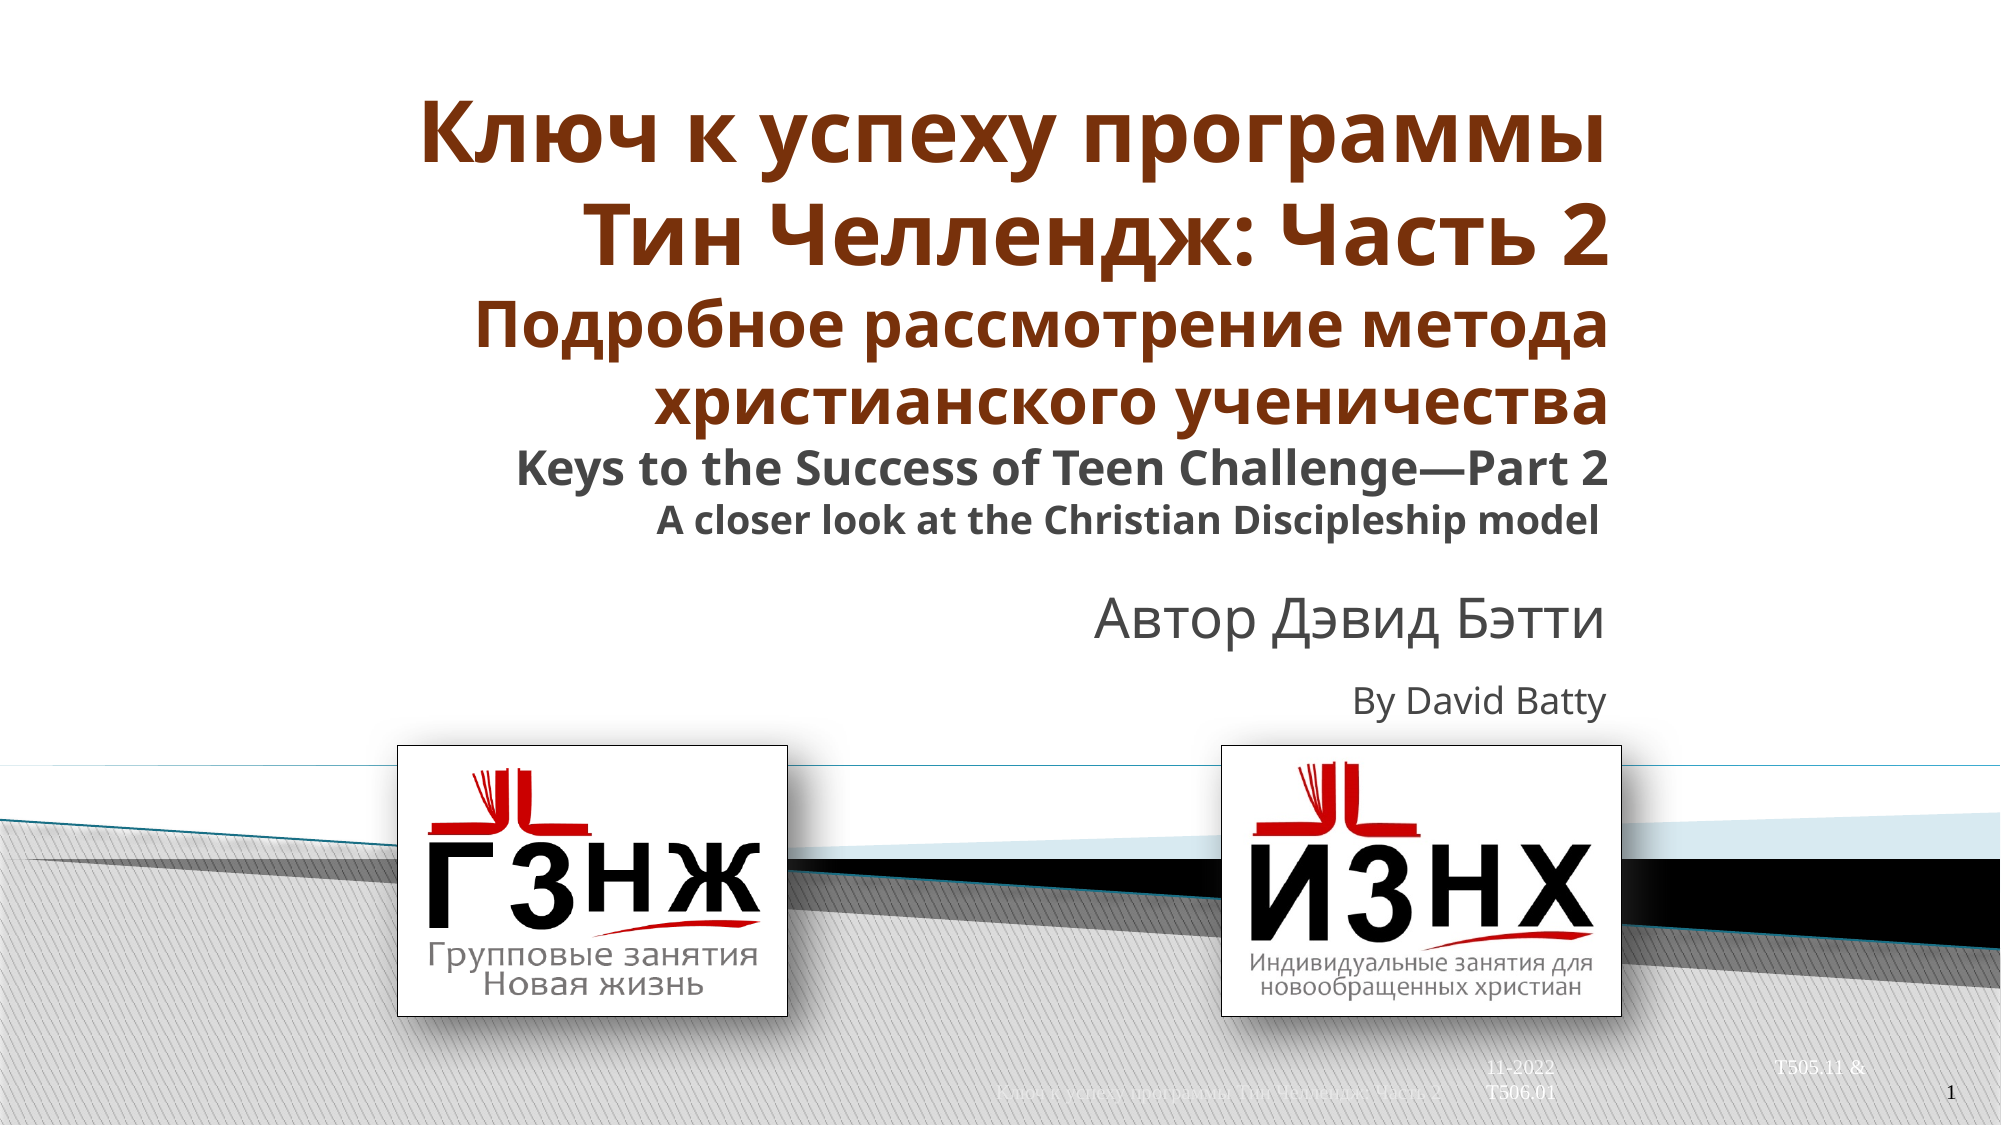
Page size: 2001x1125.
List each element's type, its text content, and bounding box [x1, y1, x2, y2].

picture [1646, 928, 2000, 989]
slide_number 1 [1891, 1051, 1972, 1112]
title Ключ к успеху программы Тин Челлендж: Часть 2 Подробное рассмотрение метода христианского ученичества Keys to the Success of Teen Challenge—Part 2 A closer look at the Christian Discipleship model [350, 62, 1625, 550]
slide_number 11-2022 T505.11 & T506.01 [1473, 1051, 1891, 1112]
picture [7, 745, 788, 1016]
picture [815, 745, 1622, 1016]
subtitle Автор Дэвид Бэтти By David Batty [725, 575, 1625, 763]
footer Ключ к успеху программы Тин Челлендж: Часть 2 [957, 1051, 1473, 1112]
